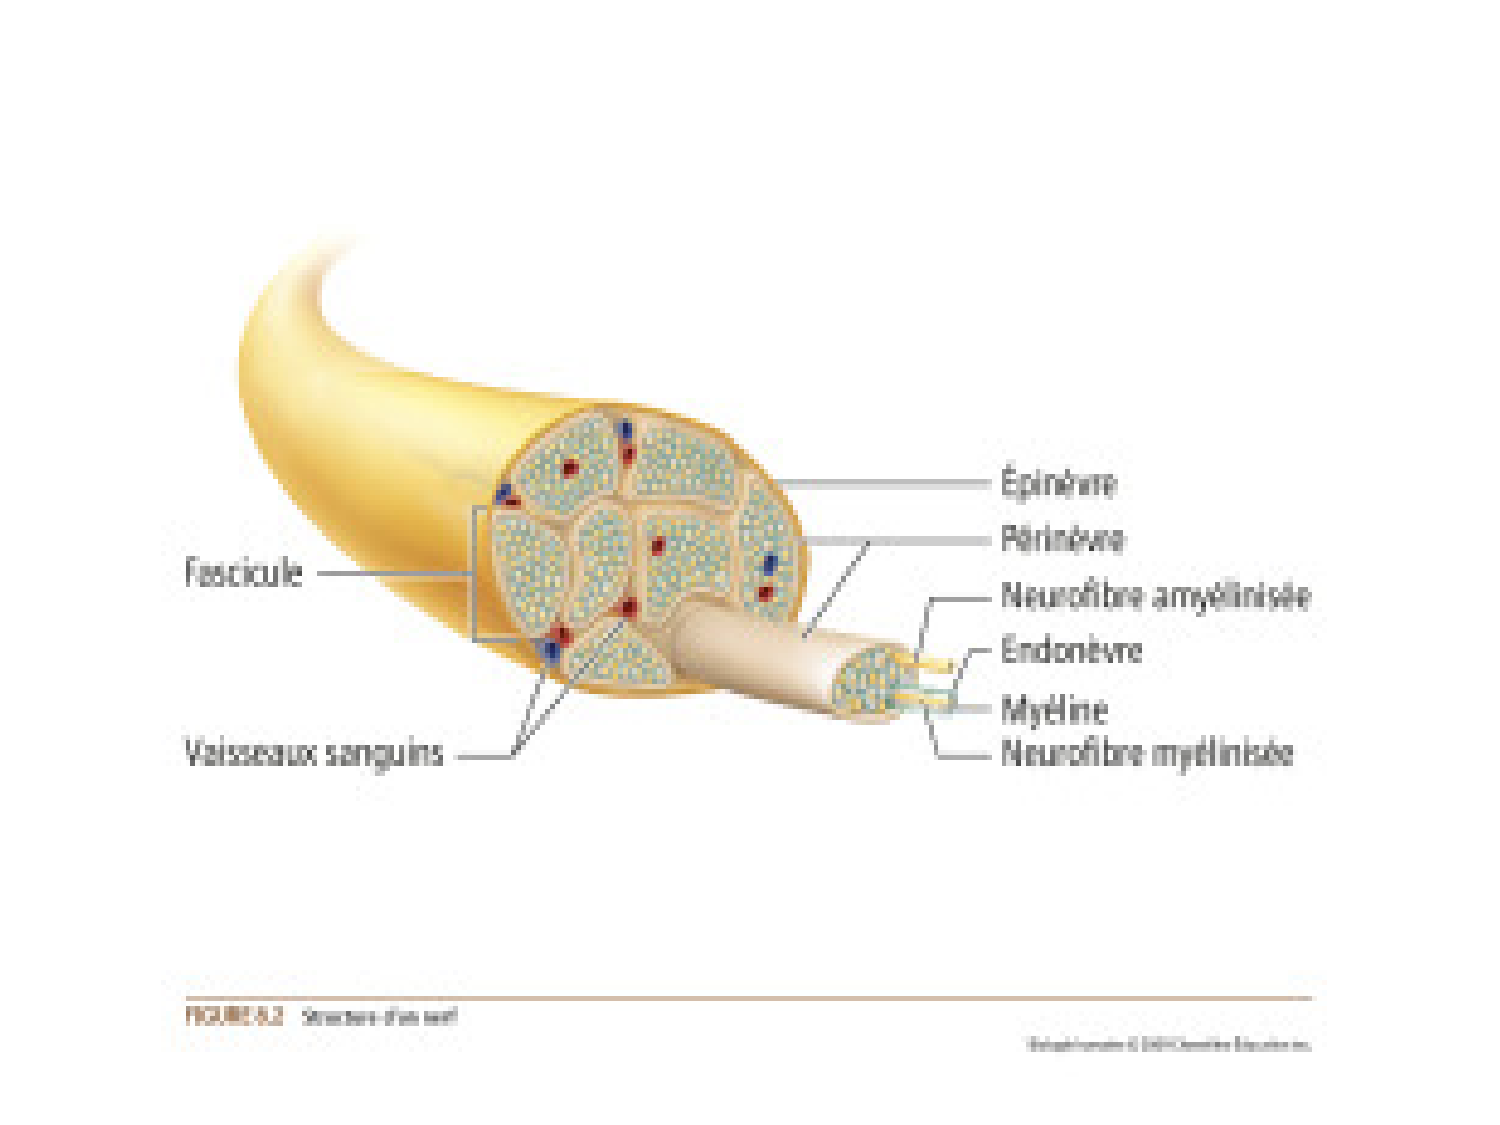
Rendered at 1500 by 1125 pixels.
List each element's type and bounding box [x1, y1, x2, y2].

picture [123, 30, 1377, 1083]
